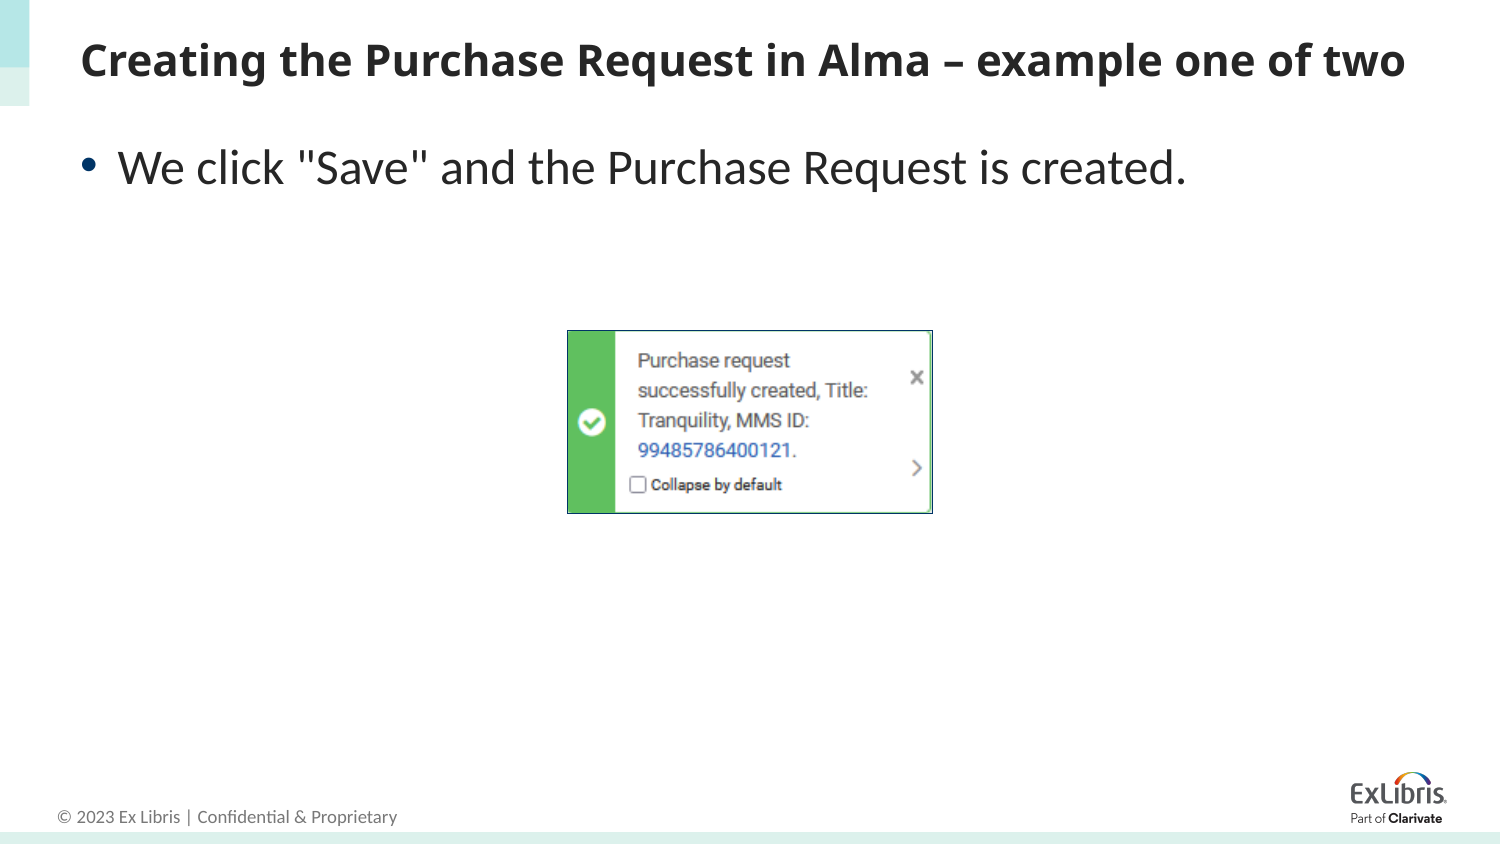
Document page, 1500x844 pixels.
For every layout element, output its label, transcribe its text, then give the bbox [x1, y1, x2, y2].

title Creating the Purchase Request in Alma – example one of two [64, 11, 1447, 107]
list We click "Save" and the Purchase Request is created. [64, 126, 1447, 588]
picture [566, 330, 933, 514]
picture [1351, 772, 1447, 823]
